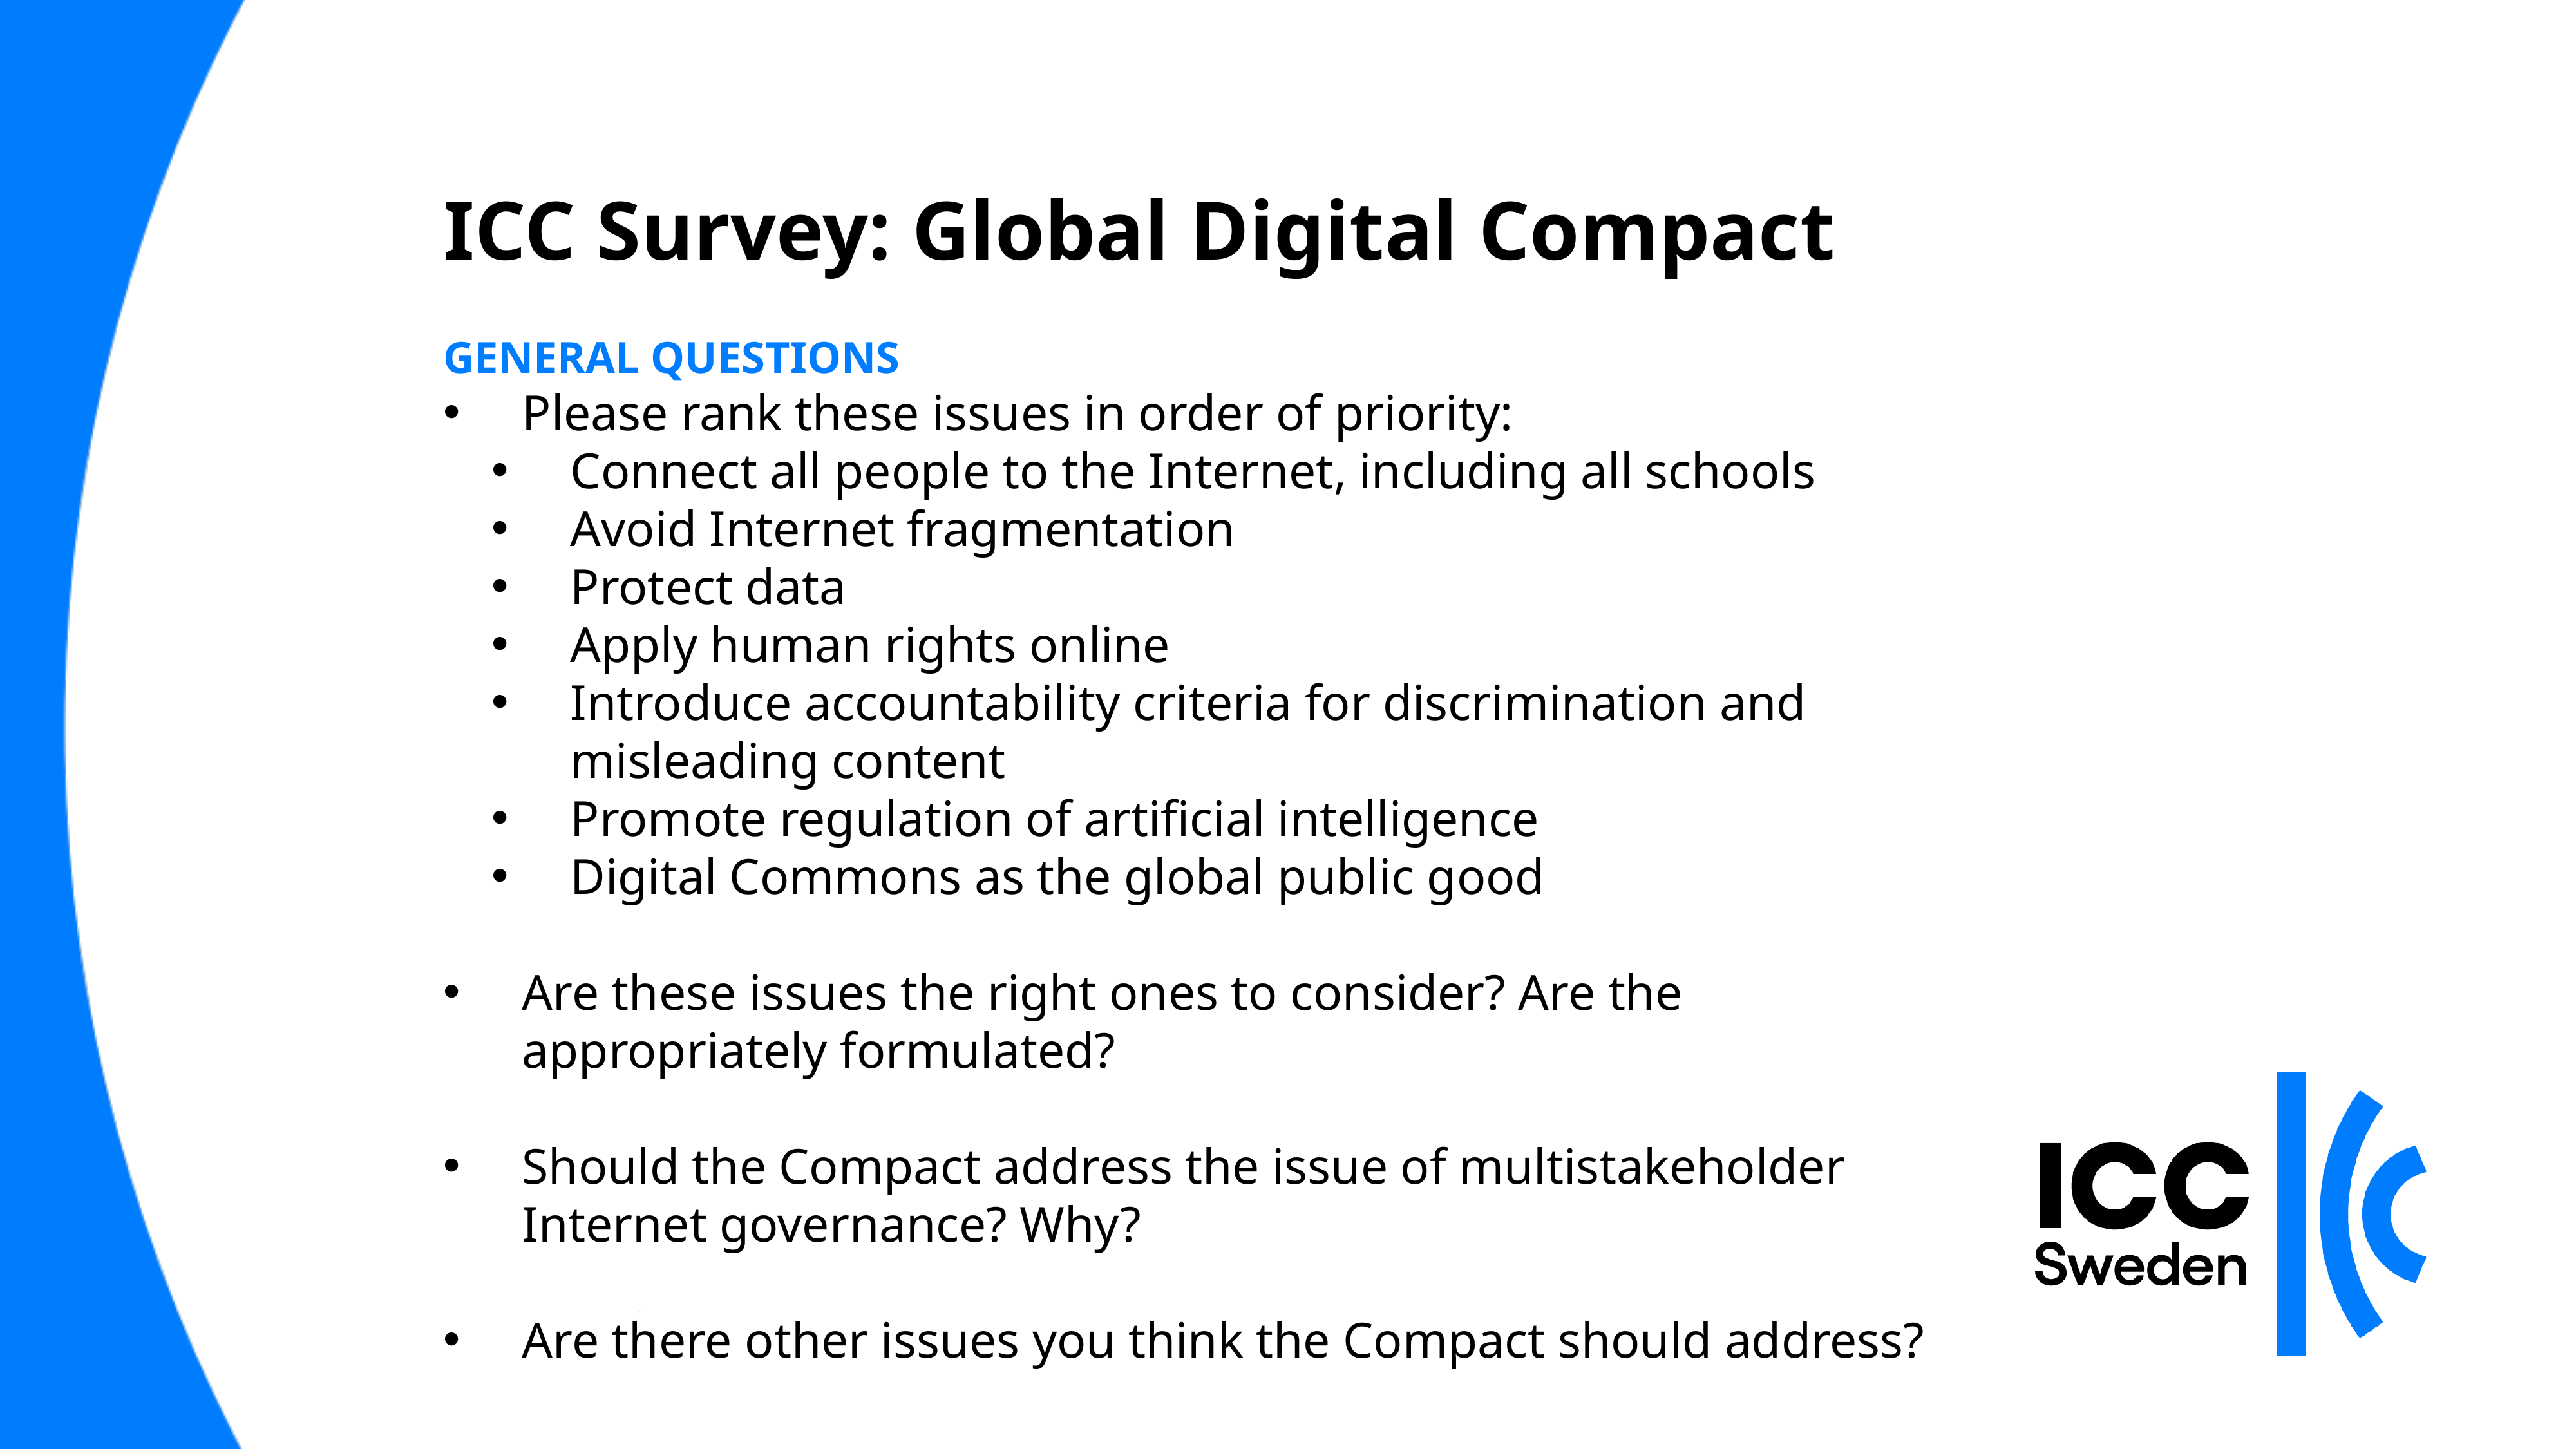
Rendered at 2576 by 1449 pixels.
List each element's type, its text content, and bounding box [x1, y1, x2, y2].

text_box [91, 62, 659, 1311]
picture [2035, 1072, 2427, 1356]
title ICC Survey: Global Digital Compact [433, 86, 1906, 325]
text_box GENERAL QUESTIONS Please rank these issues in order of priority: Connect all people to the Internet, including all schools Avoid Internet fragmentation Protect data Apply human rights online Introduce accountability criteria for discrimination and misleading content Promote regulation of artificial intelligence Digital Commons as the global public good Are these issues the right ones to consider? Are the appropriately formulated? Should the Compact address the issue of multistakeholder Internet governance? Why? Are there other issues you think the Compact should address? [433, 325, 1941, 1417]
